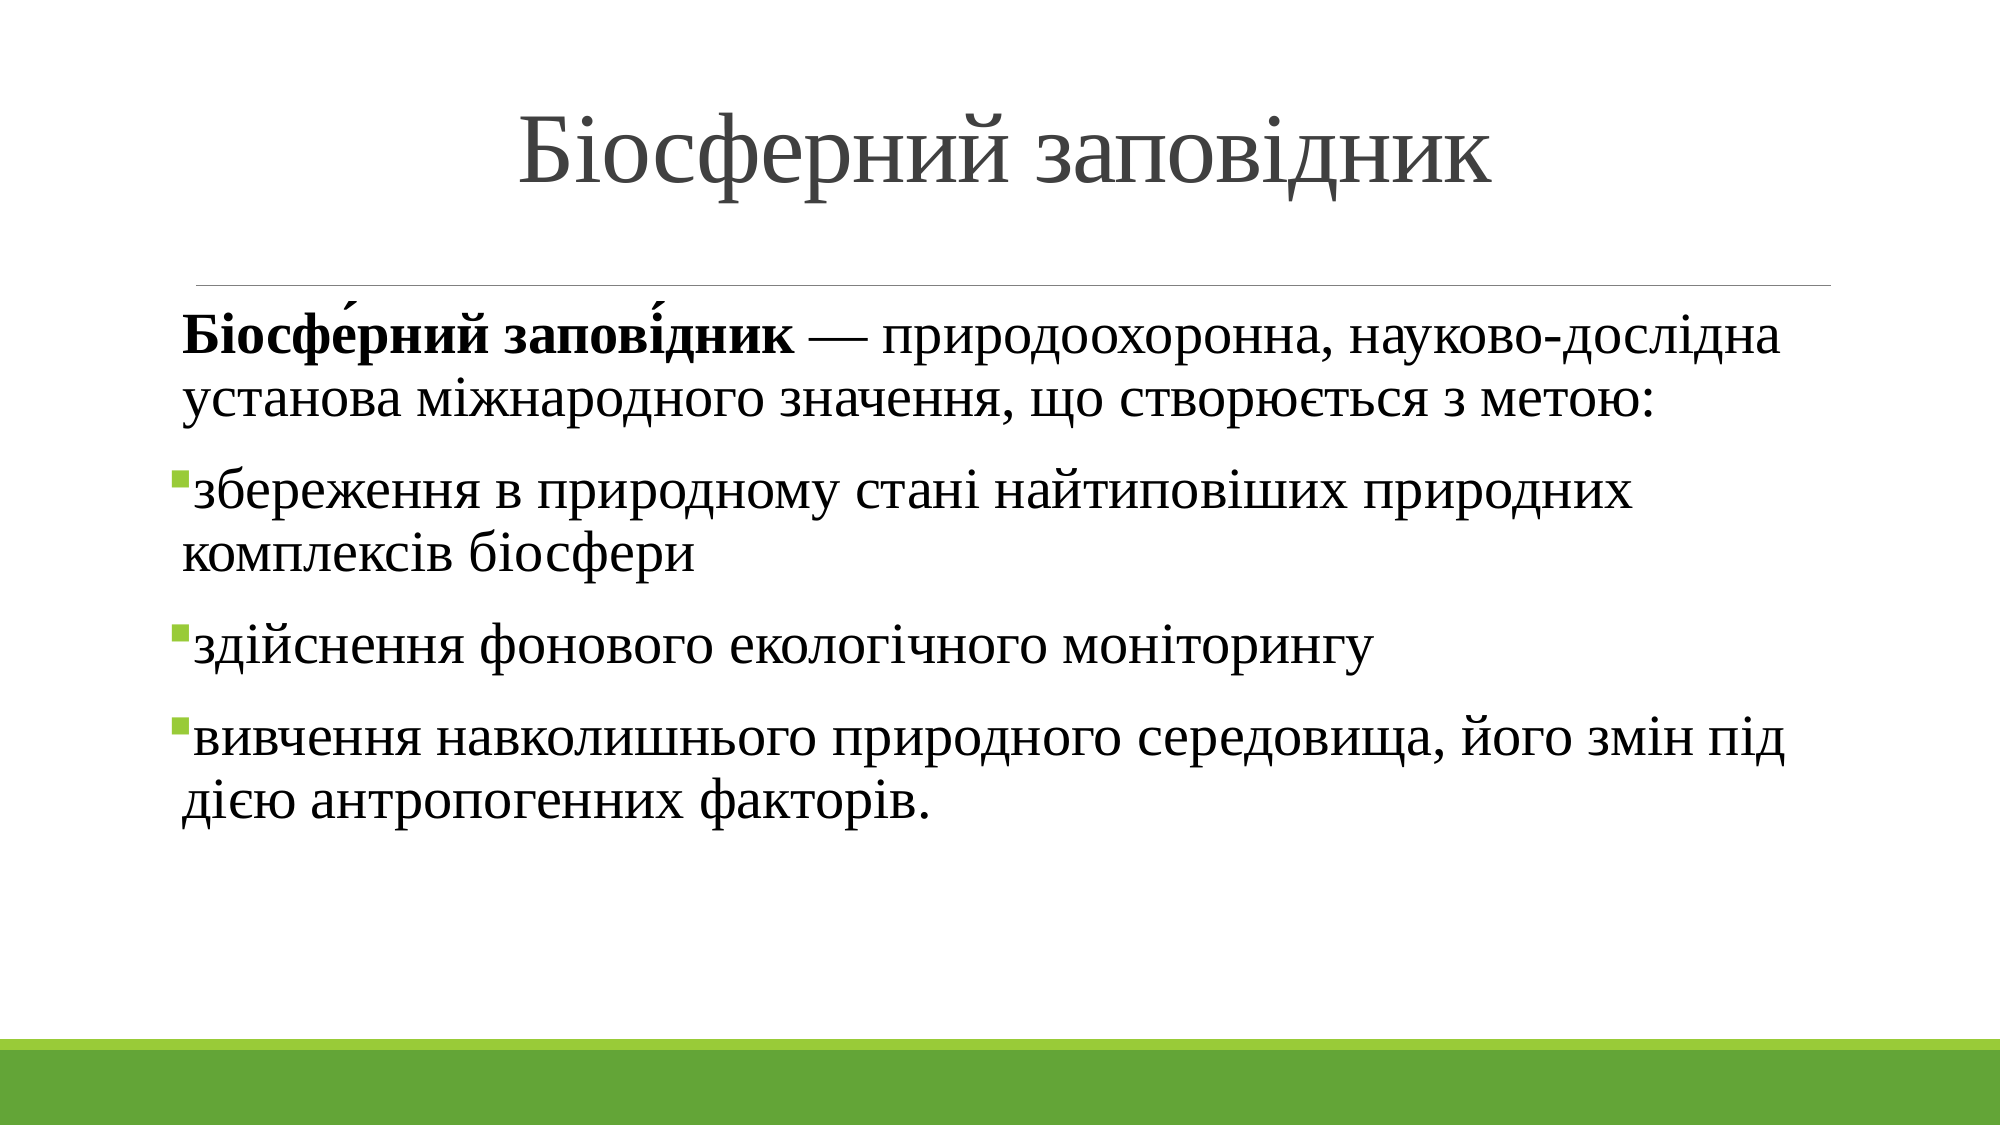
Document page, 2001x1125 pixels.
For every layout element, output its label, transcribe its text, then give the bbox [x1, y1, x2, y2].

title Біосферний заповідник [180, 47, 1830, 210]
list Біосфе́рний запові́дник — природоохоронна, науково-дослідна установа міжнародного значення, що створюється з метою: збереження в природному стані найтиповіших природних комплексів біосфери здійснення фонового екологічного моніторингу вивчення навколишнього природного середовища, його змін під дією антропогенних факторів. [167, 295, 1818, 956]
